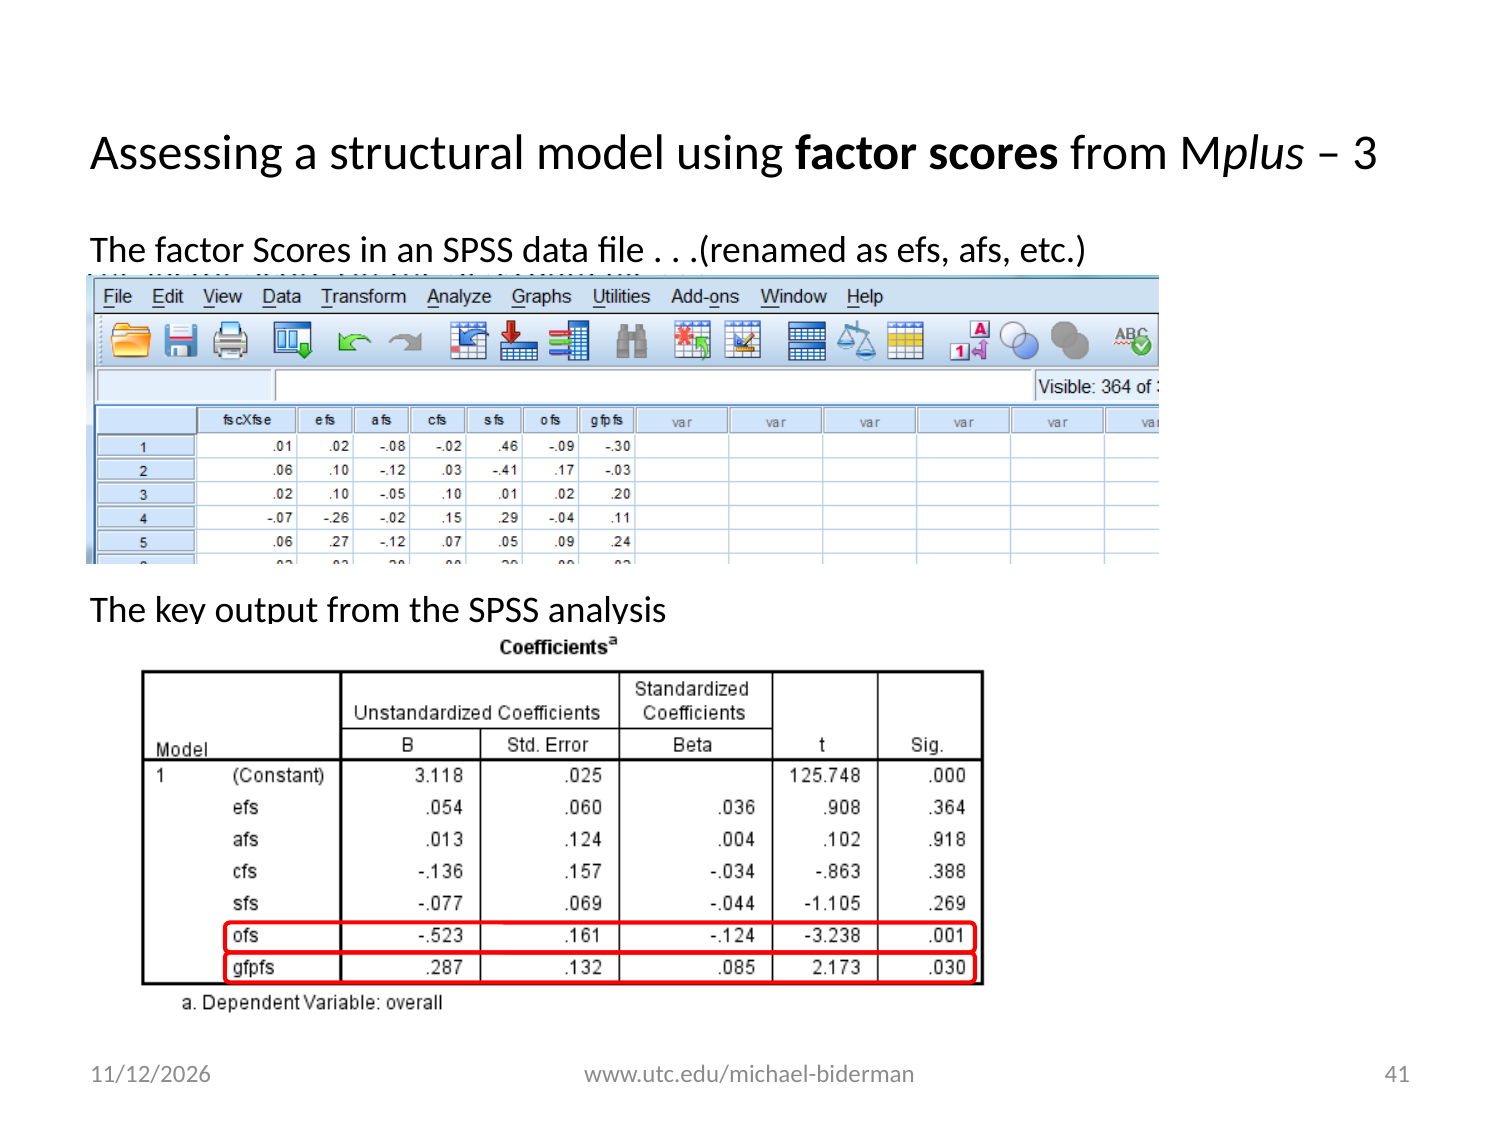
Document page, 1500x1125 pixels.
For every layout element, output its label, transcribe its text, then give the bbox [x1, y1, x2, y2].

footer www.utc.edu/michael-biderman [512, 1042, 988, 1103]
picture [132, 624, 1013, 1016]
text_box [224, 922, 976, 983]
slide_number 41 [1074, 1042, 1425, 1103]
picture [86, 274, 1159, 564]
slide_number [75, 1042, 425, 1103]
text_box Assessing a structural model using factor scores from Mplus – 3 The factor Scores in an SPSS data file . . .(renamed as efs, afs, etc.) The key output from the SPSS analysis [74, 112, 1407, 638]
